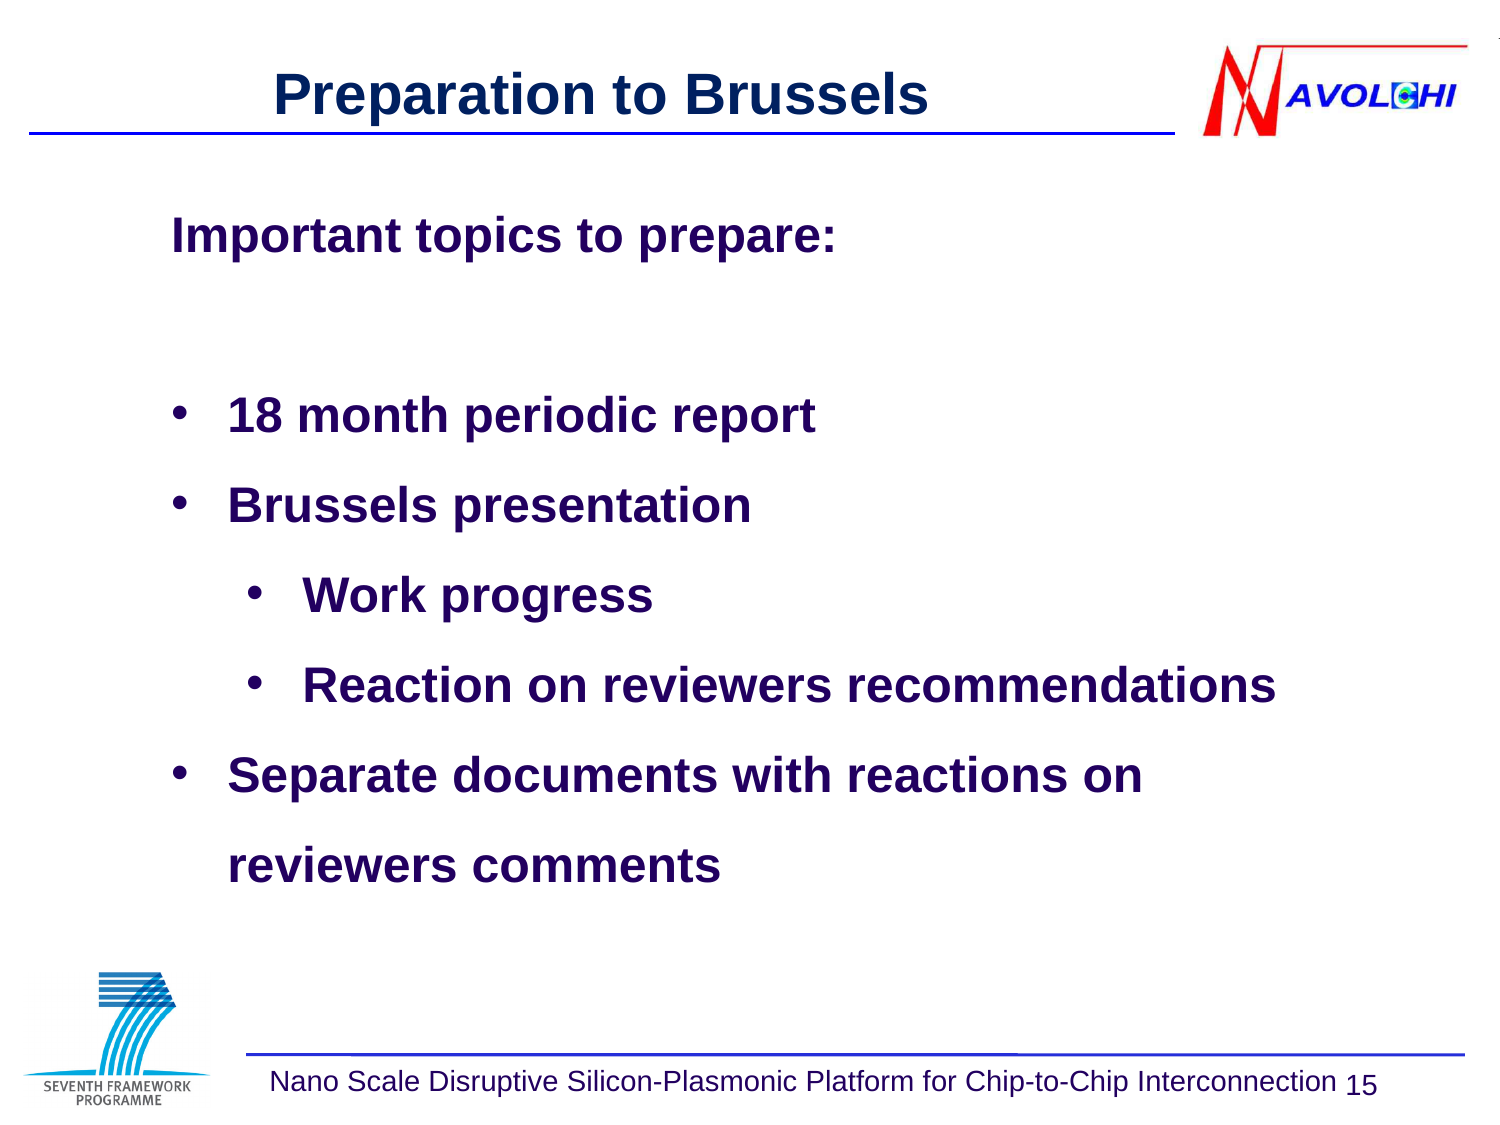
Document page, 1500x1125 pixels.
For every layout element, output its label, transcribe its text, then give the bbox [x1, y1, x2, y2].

title Preparation to Brussels [29, 42, 1176, 143]
text_box Important topics to prepare: 18 month periodic report Brussels presentation Work progress Reaction on reviewers recommendations Separate documents with reactions on reviewers comments [171, 172, 1329, 983]
picture [1175, 38, 1500, 147]
picture [23, 972, 211, 1108]
